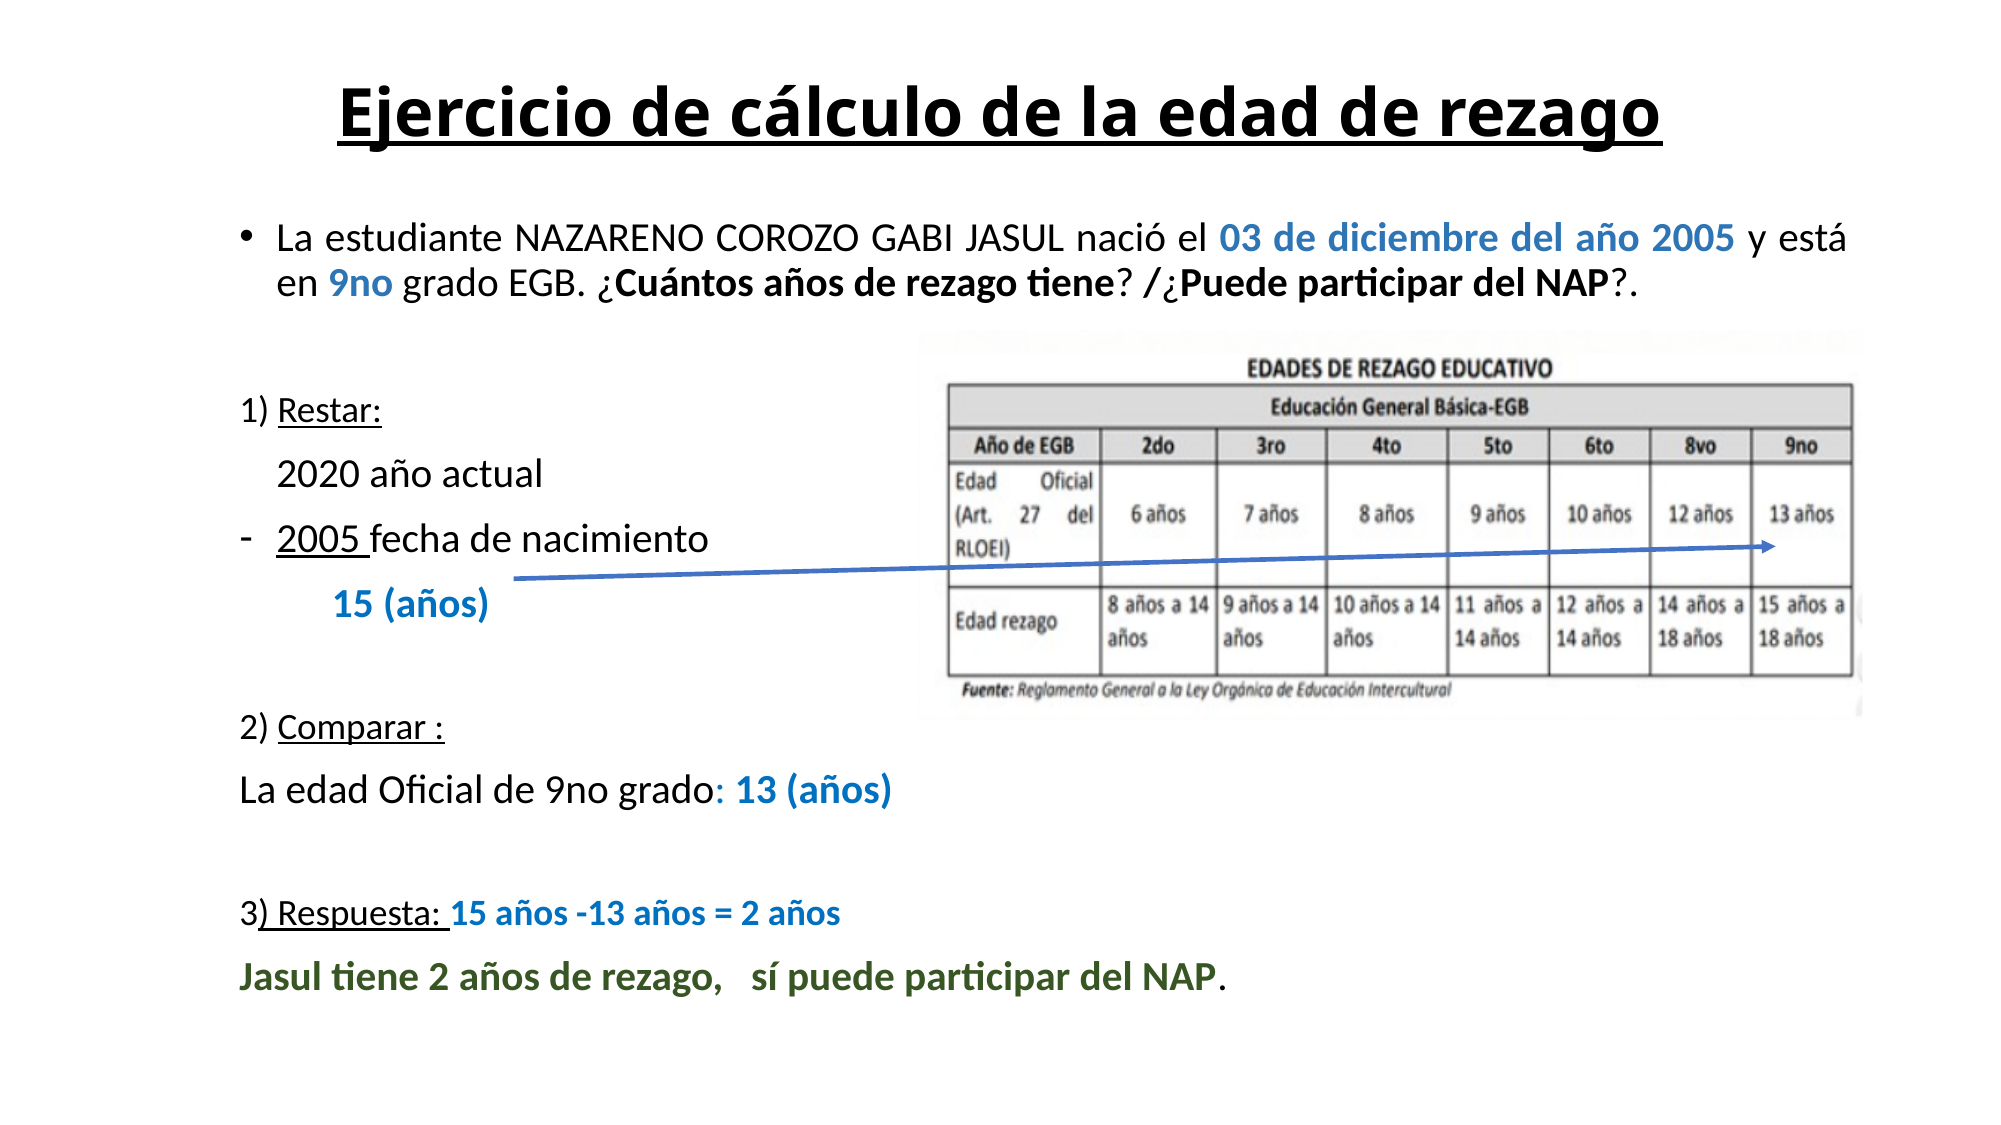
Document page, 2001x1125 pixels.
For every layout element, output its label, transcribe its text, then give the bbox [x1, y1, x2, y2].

list La estudiante NAZARENO COROZO GABI JASUL nació el 03 de diciembre del año 2005 y está en 9no grado EGB. ¿Cuántos años de rezago tiene? /¿Puede participar del NAP?. 1) Restar: 2020 año actual 2005 fecha de nacimiento 15 (años) 2) Comparar : La edad Oficial de 9no grado: 13 (años) 3) Respuesta: 15 años -13 años = 2 años Jasul tiene 2 años de rezago, sí puede participar del NAP. [224, 208, 1863, 1014]
picture [918, 329, 1863, 720]
title Ejercicio de cálculo de la edad de rezago [137, 59, 1863, 170]
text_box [513, 546, 1776, 579]
